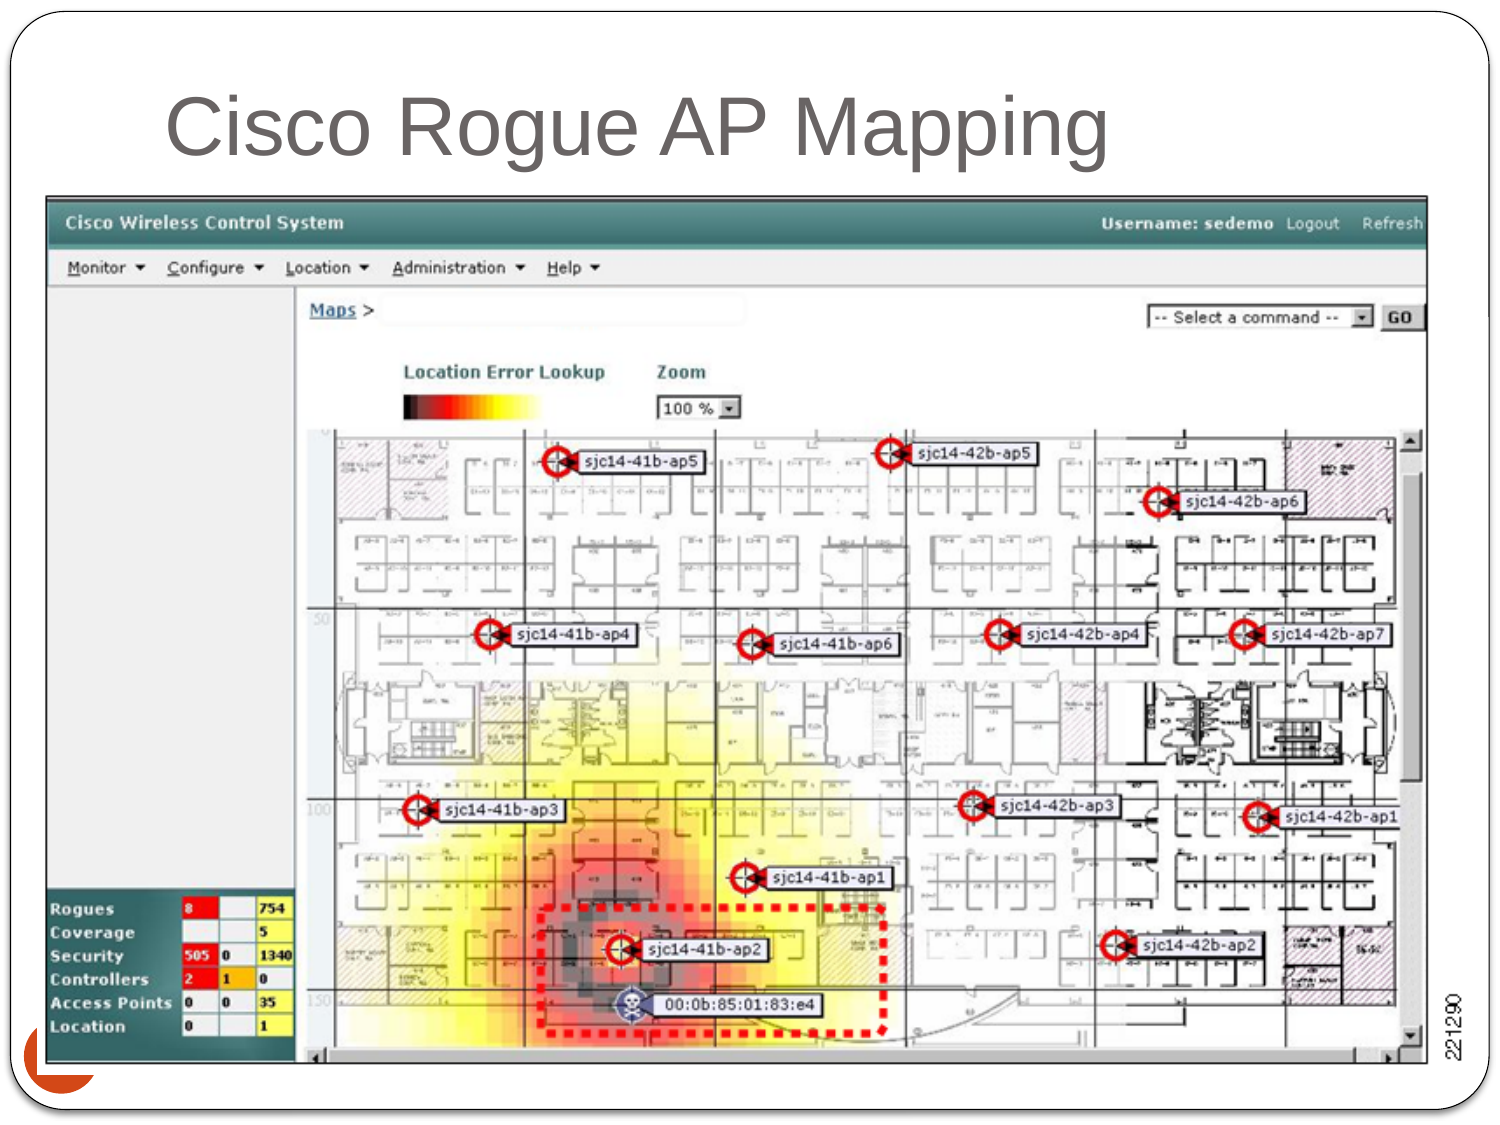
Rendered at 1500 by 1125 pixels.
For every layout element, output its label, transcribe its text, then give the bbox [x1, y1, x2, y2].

title Cisco Rogue AP Mapping [150, 45, 1425, 186]
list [37, 187, 1466, 1076]
slide_number 25 [23, 1032, 87, 1094]
